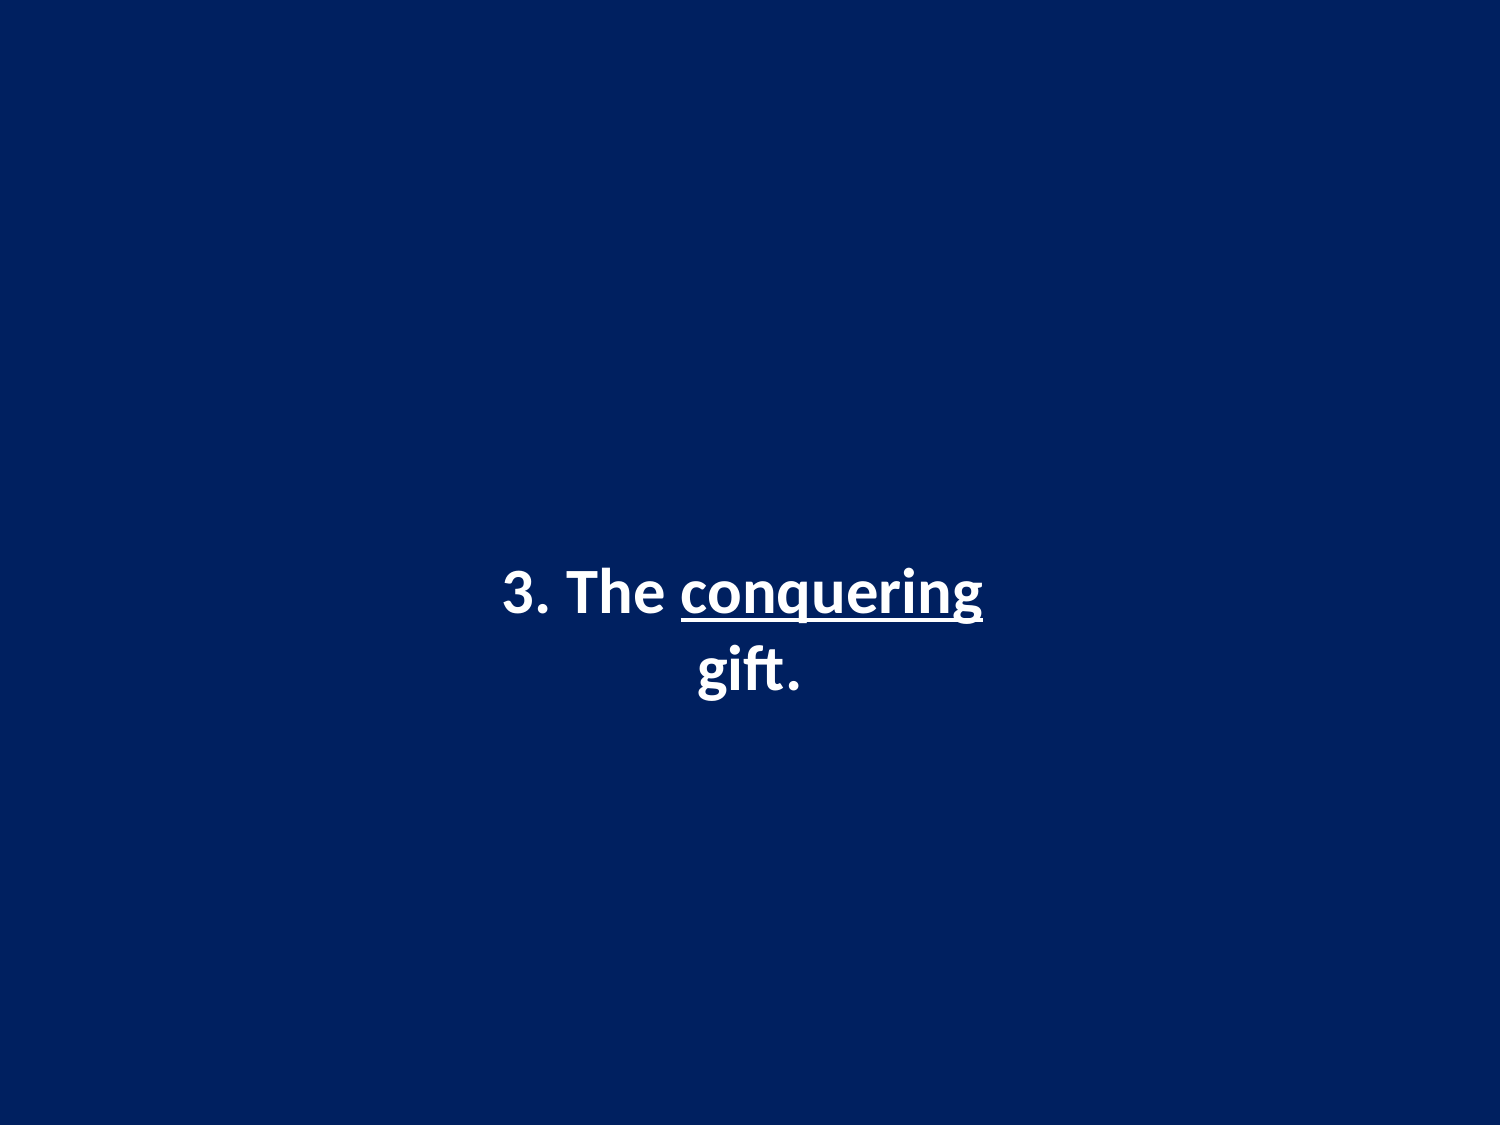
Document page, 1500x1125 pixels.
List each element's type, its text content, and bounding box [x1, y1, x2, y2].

title 3. The conquering gift. [112, 537, 1388, 779]
